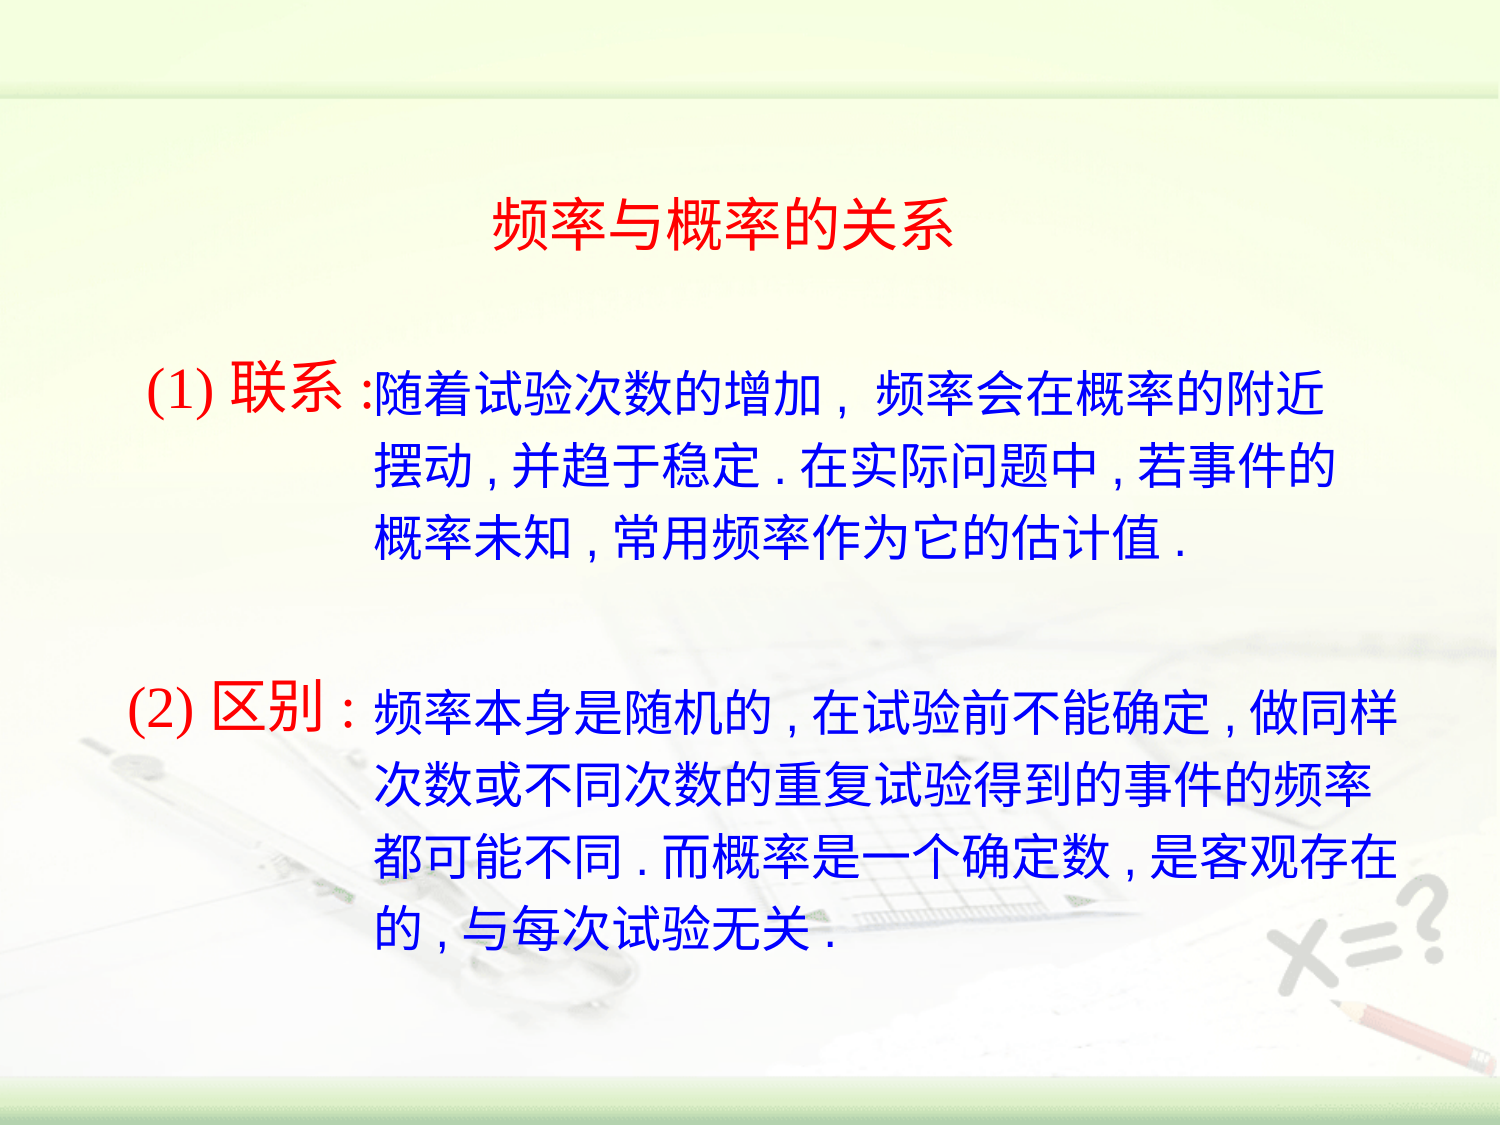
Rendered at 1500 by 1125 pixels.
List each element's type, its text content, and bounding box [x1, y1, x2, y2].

text_box 频率与概率的关系 [476, 181, 1017, 266]
text_box (1)联系: [103, 342, 440, 428]
text_box (2)区别: [112, 662, 372, 747]
text_box 随着试验次数的增加, 频率会在概率的附近摆动,并趋于稳定.在实际问题中,若事件的概率未知,常用频率作为它的估计值. [358, 342, 1389, 574]
picture [0, 0, 1500, 1125]
text_box 频率本身是随机的,在试验前不能确定,做同样次数或不同次数的重复试验得到的事件的频率都可能不同.而概率是一个确定数,是客观存在的,与每次试验无关. [358, 662, 1419, 965]
